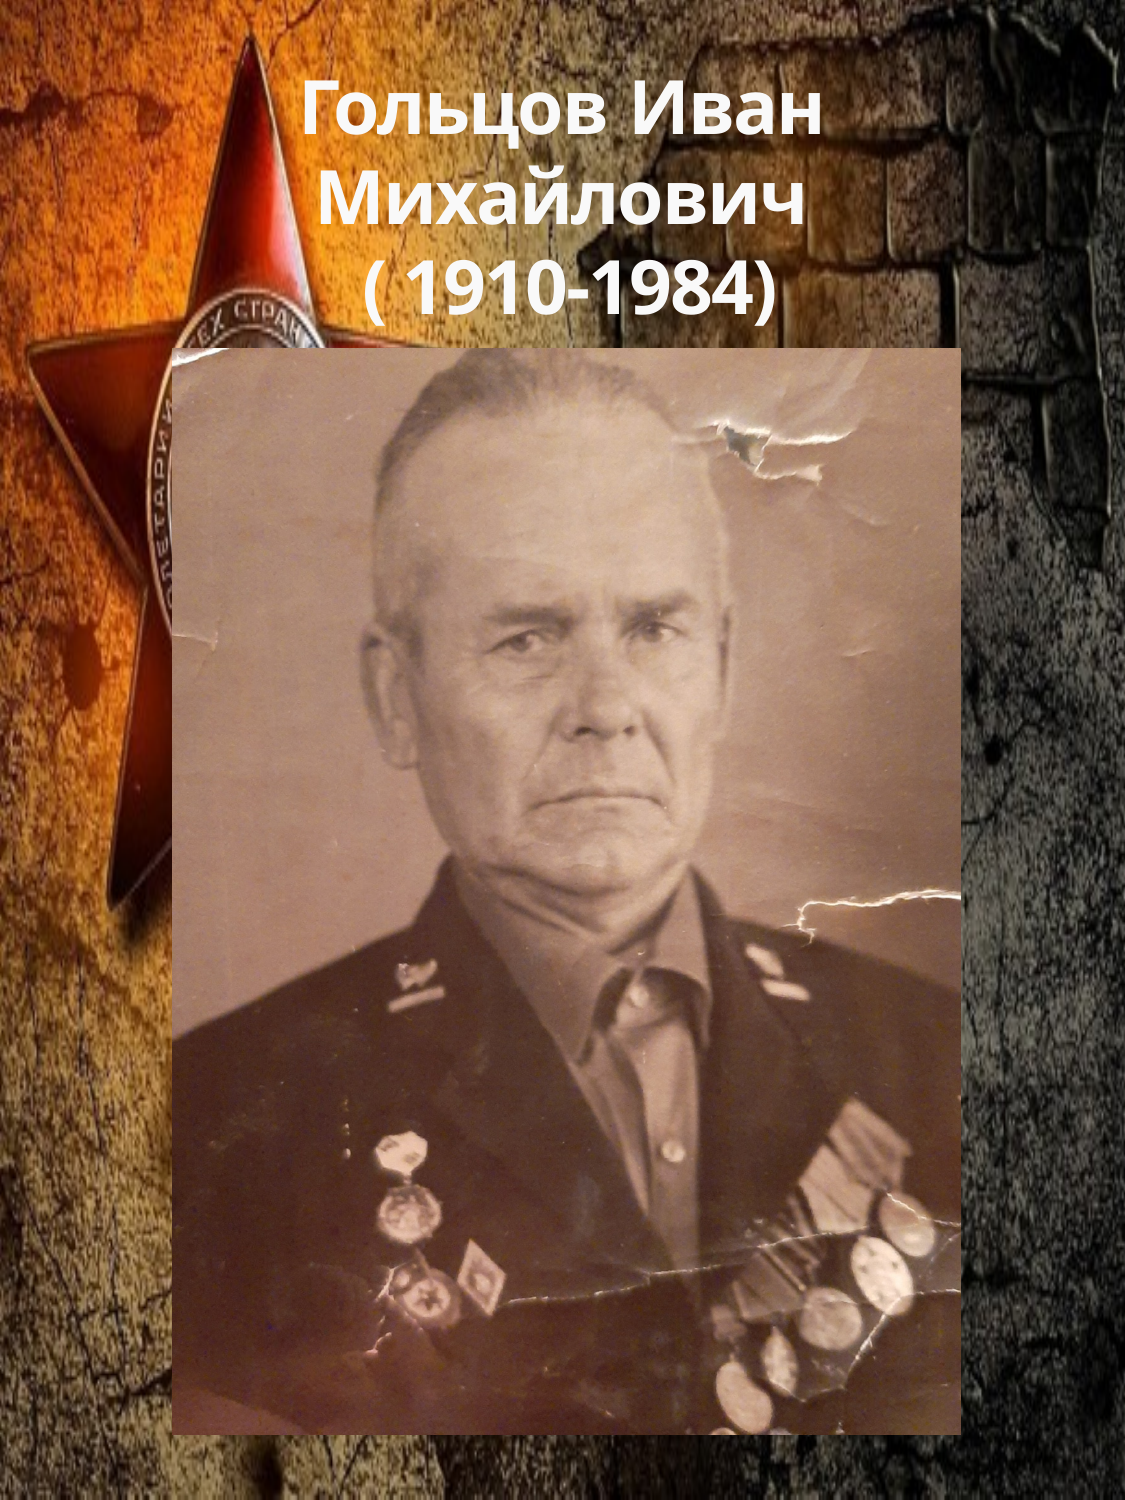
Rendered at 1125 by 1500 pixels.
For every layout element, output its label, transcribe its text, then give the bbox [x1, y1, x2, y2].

title Гольцов Иван Михайлович ( 1910-1984) [89, 53, 1034, 337]
picture [0, 0, 1125, 1500]
